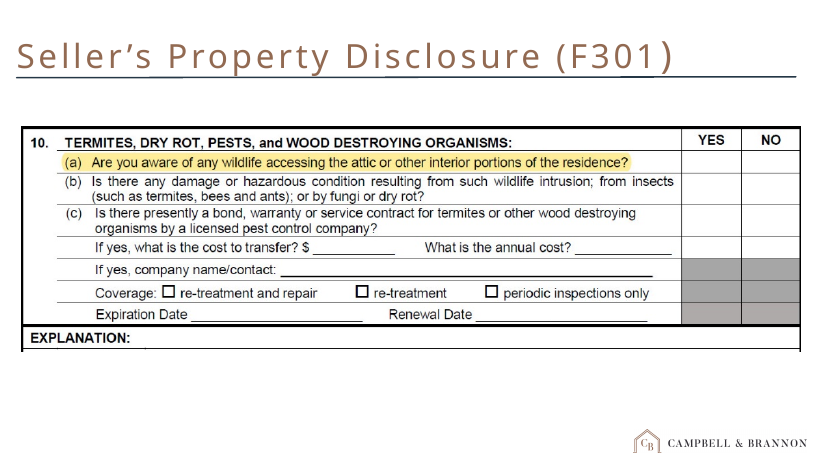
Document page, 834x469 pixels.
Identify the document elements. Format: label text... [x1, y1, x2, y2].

picture [633, 429, 807, 453]
text_box Seller’s Property Disclosure (F301) [16, 34, 817, 76]
picture [21, 126, 801, 352]
